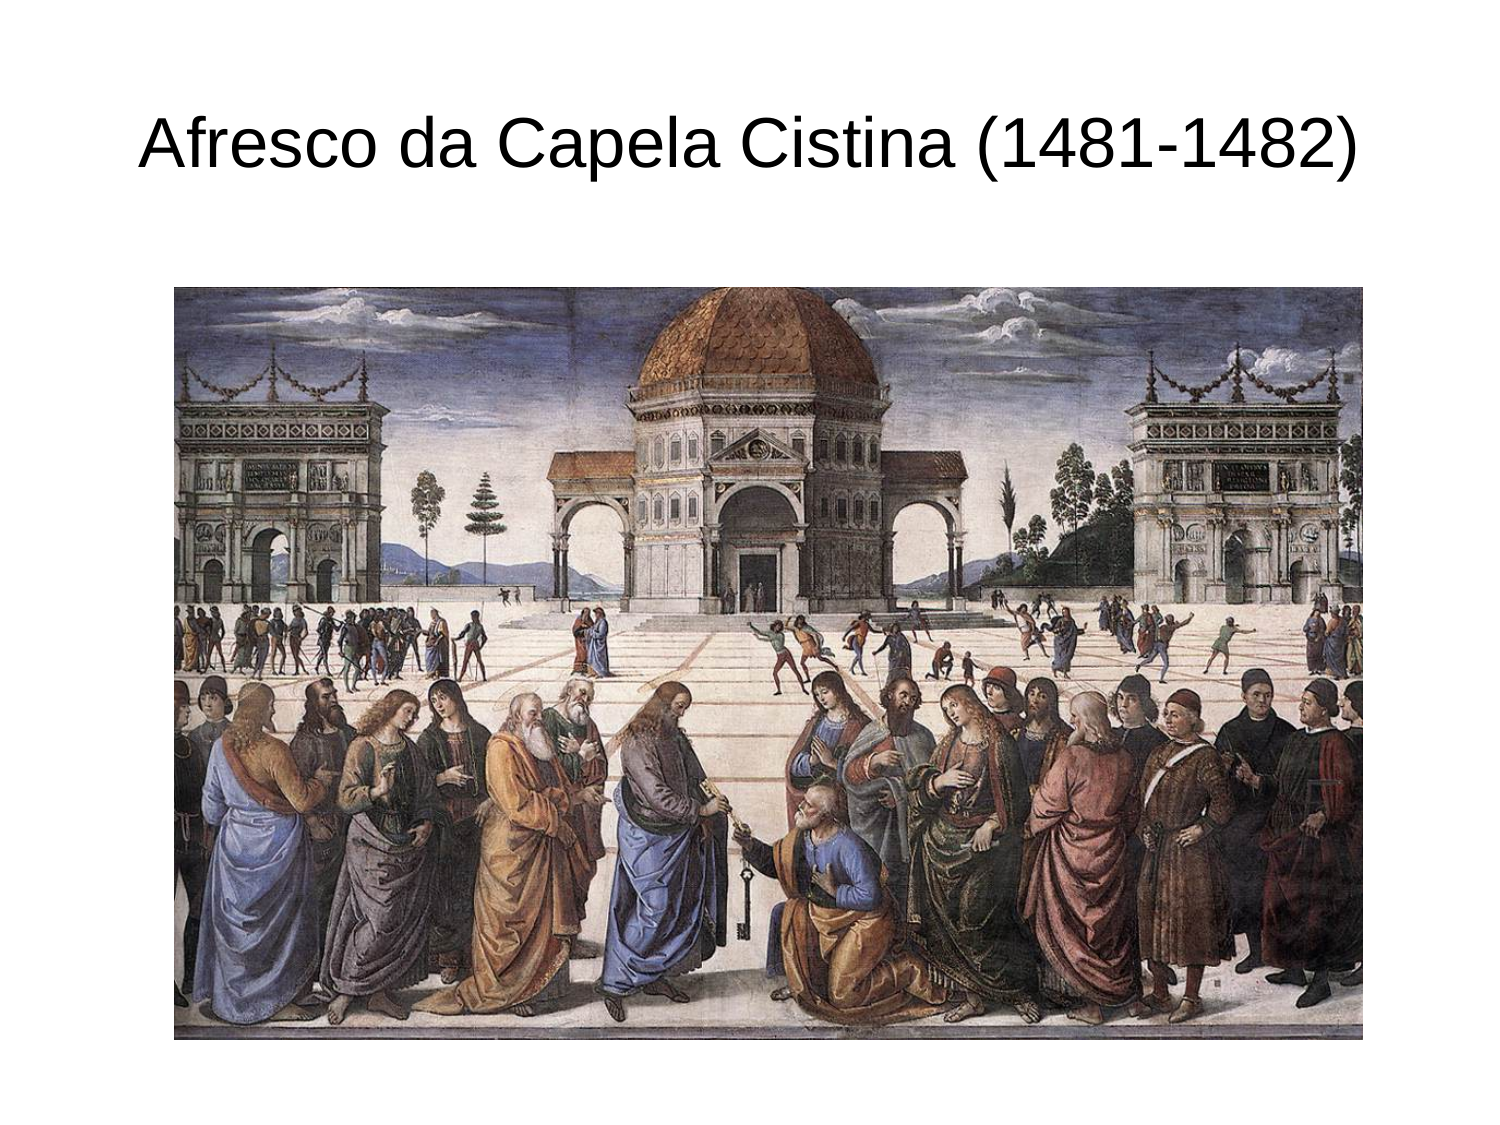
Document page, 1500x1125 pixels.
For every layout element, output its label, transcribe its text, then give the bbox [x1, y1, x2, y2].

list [174, 287, 1363, 1040]
title Afresco da Capela Cistina (1481-1482) [75, 45, 1425, 233]
